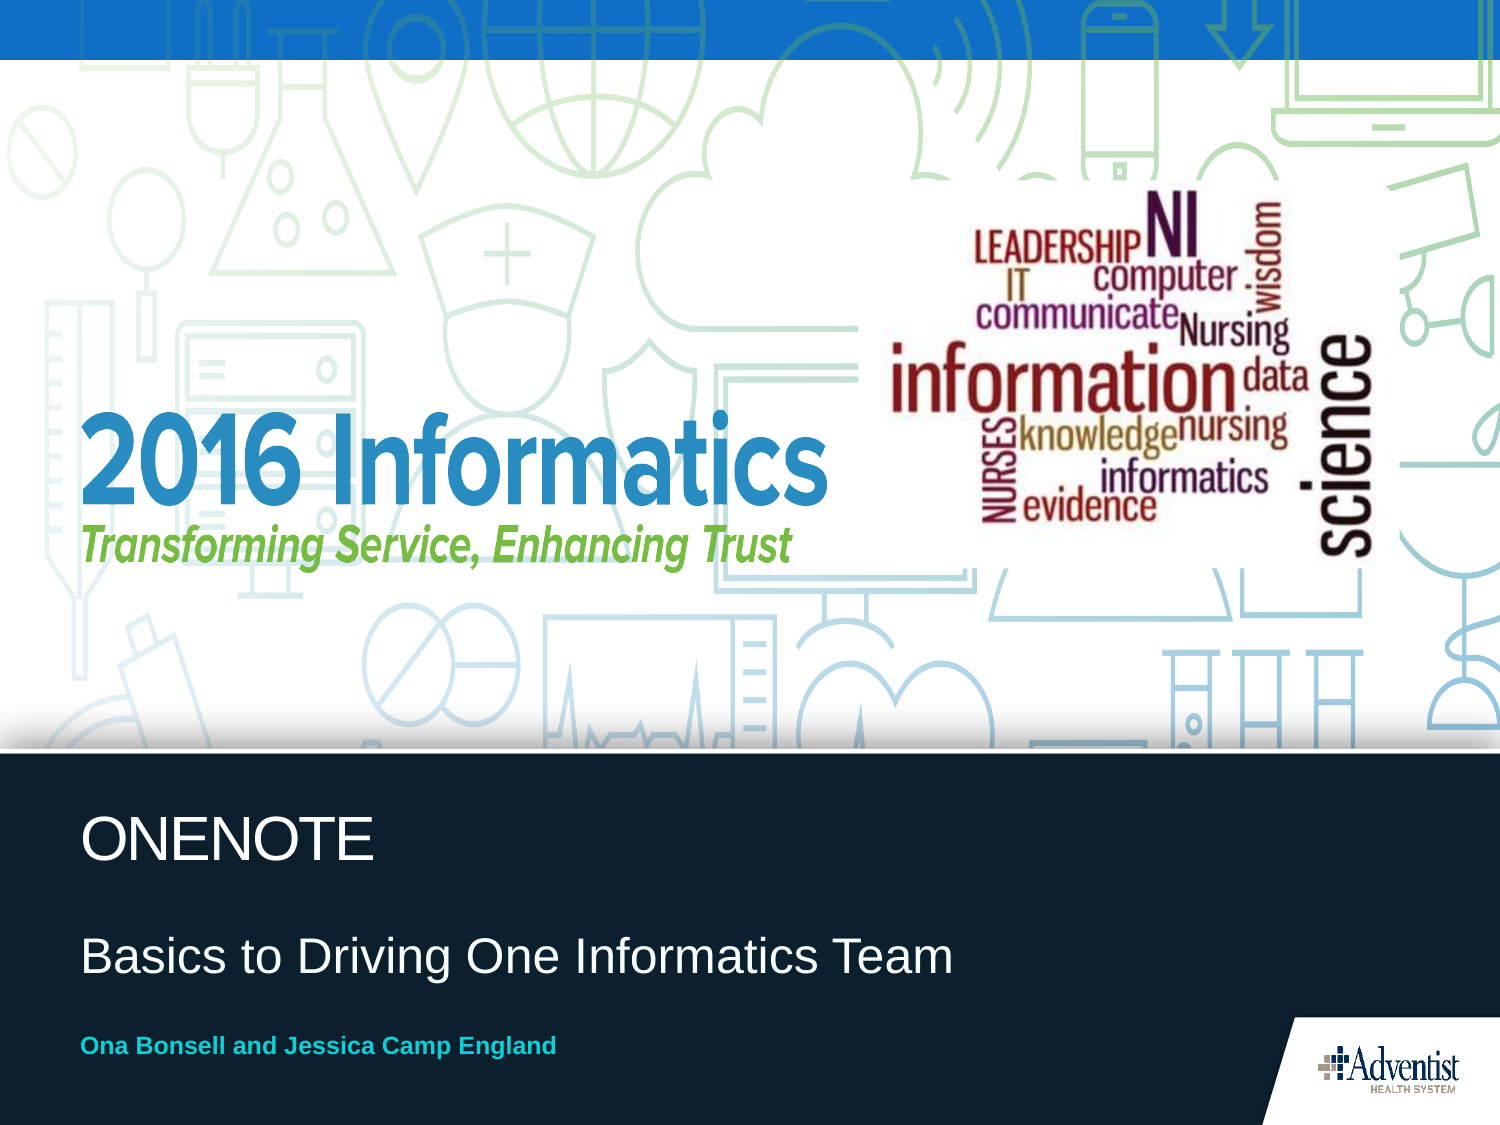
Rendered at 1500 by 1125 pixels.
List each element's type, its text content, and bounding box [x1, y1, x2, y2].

title OneNote [65, 754, 1400, 916]
subtitle Basics to Driving One Informatics Team [65, 915, 1161, 1023]
picture [0, 0, 1500, 1125]
picture [1318, 1046, 1459, 1093]
list Ona Bonsell and Jessica Camp England [65, 1022, 840, 1078]
